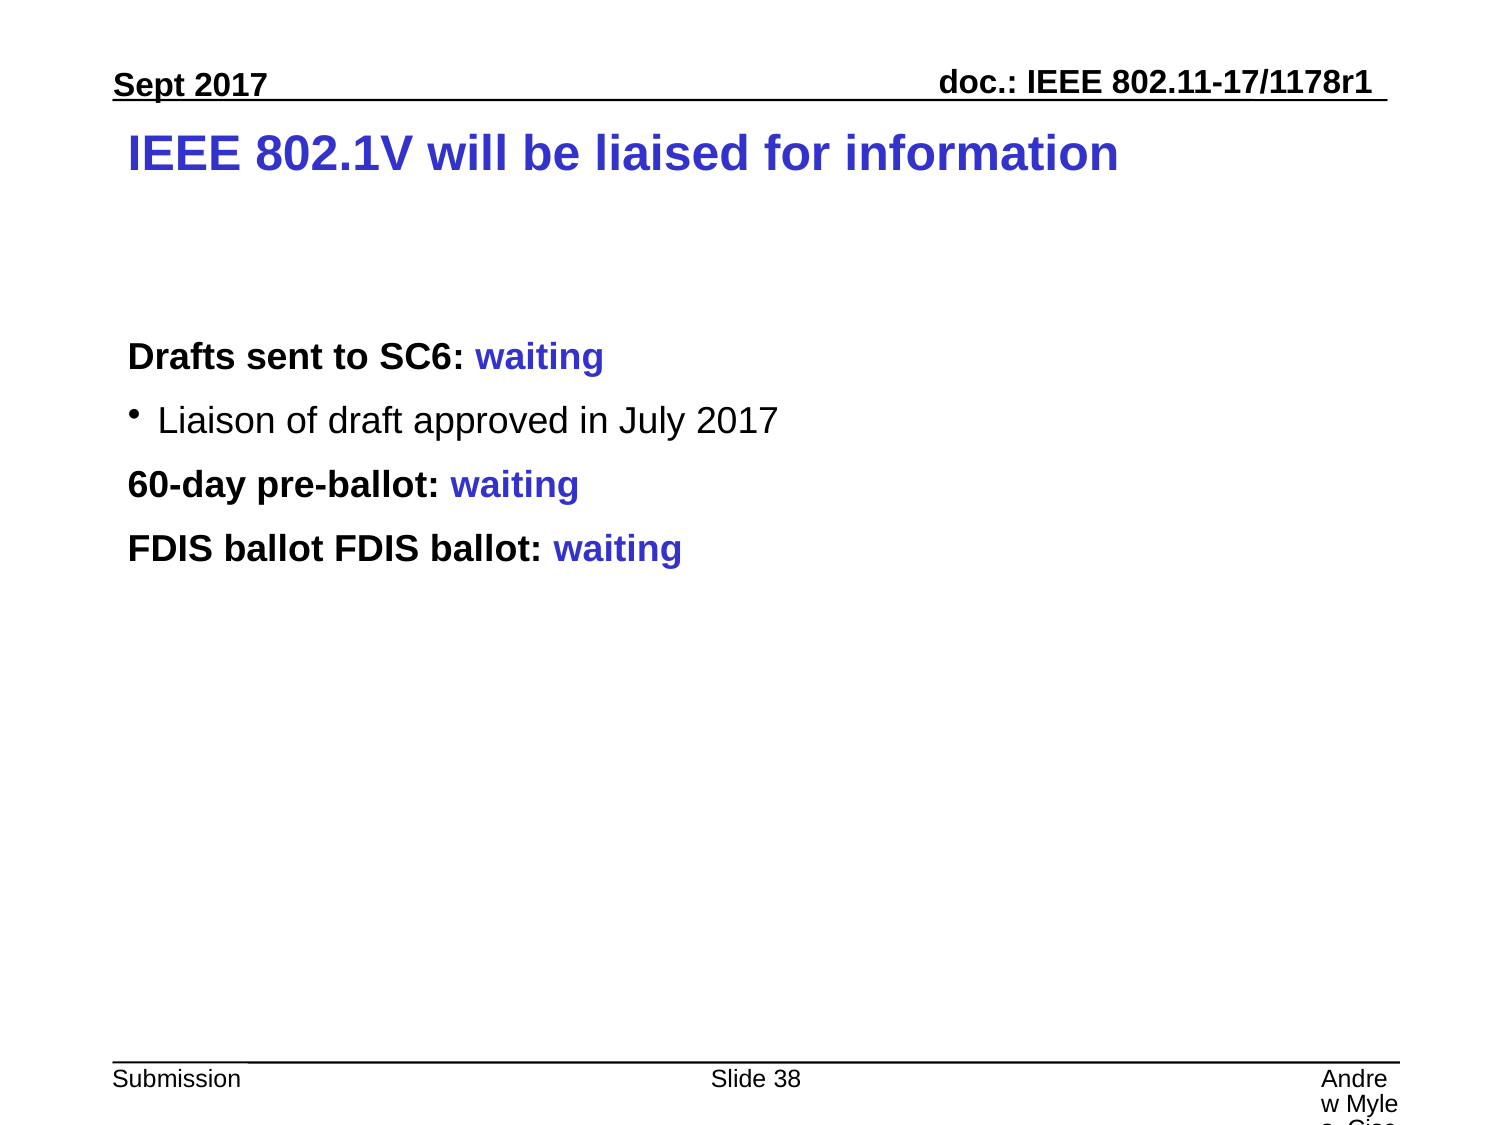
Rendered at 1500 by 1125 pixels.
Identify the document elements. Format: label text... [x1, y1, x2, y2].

title IEEE 802.1V will be liaised for information [112, 112, 1388, 288]
footer Andrew Myles, Cisco [1320, 1061, 1402, 1093]
list Drafts sent to SC6: waiting Liaison of draft approved in July 2017 60-day pre-ballot: waiting FDIS ballot FDIS ballot: waiting [112, 324, 1388, 1000]
slide_number Slide 38 [709, 1061, 803, 1093]
